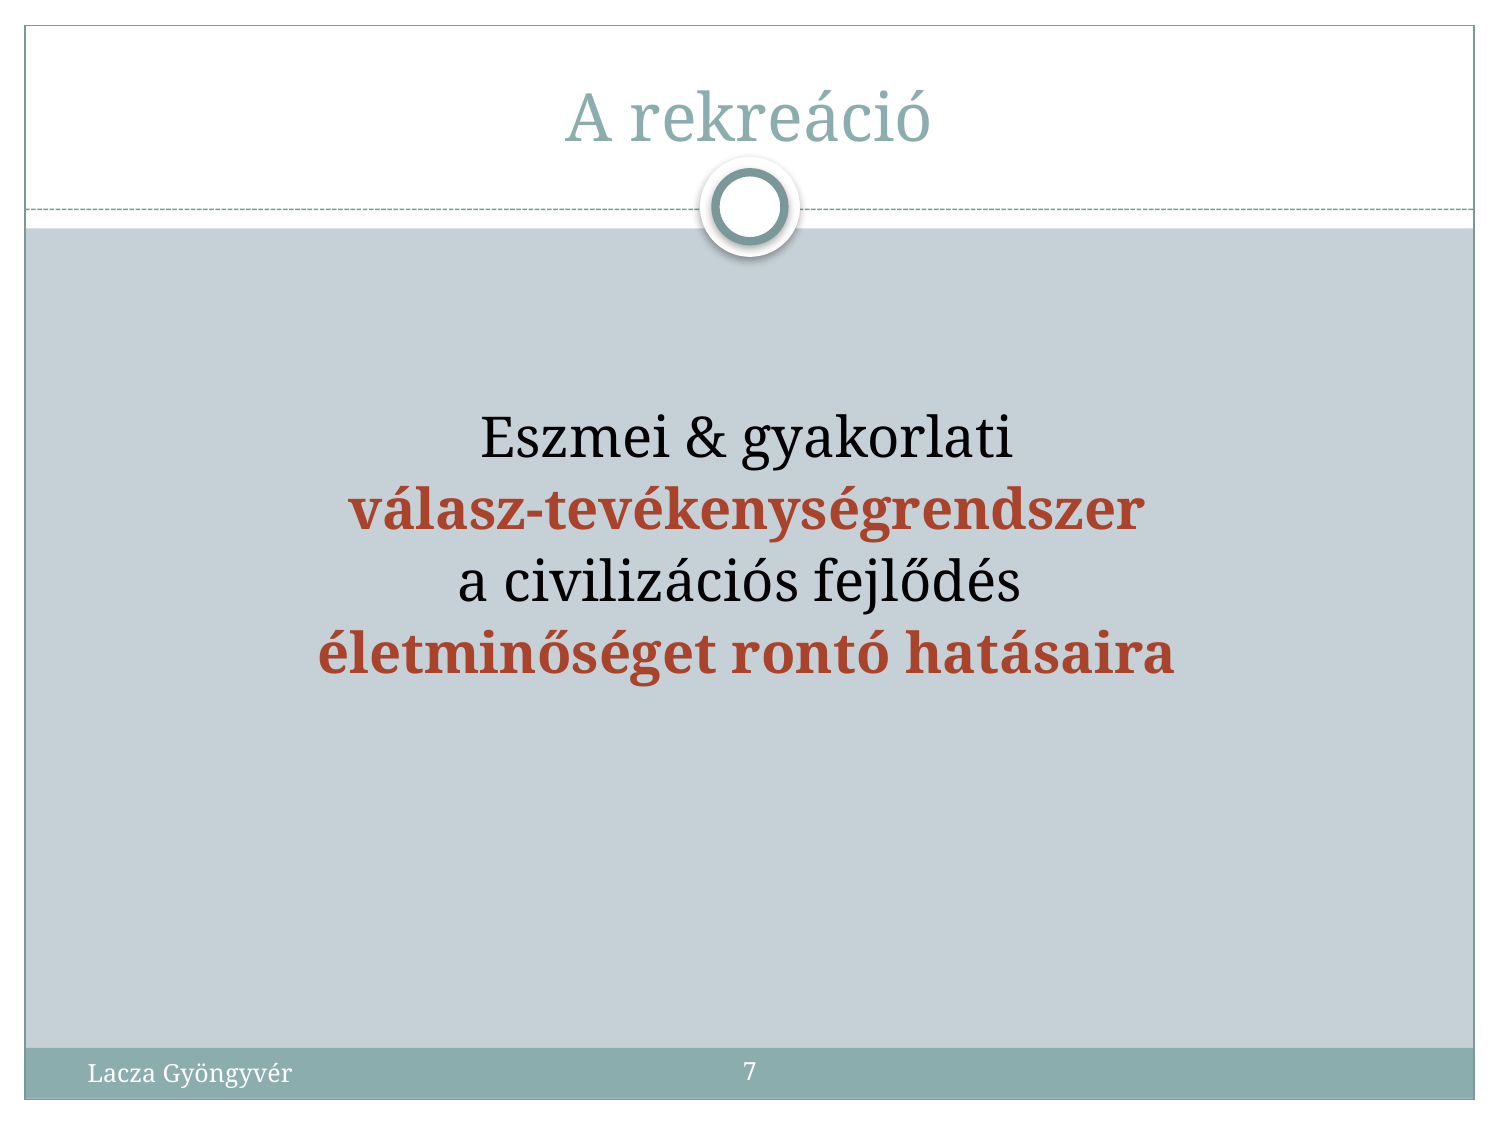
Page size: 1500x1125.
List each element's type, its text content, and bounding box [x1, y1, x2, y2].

list Eszmei & gyakorlati válasz-tevékenységrendszer a civilizációs fejlődés életminőséget rontó hatásaira [49, 250, 1445, 1001]
title A rekreáció [49, 37, 1450, 162]
text_box 7 [706, 1042, 794, 1103]
text_box Lacza Gyöngyvér [72, 1042, 548, 1103]
